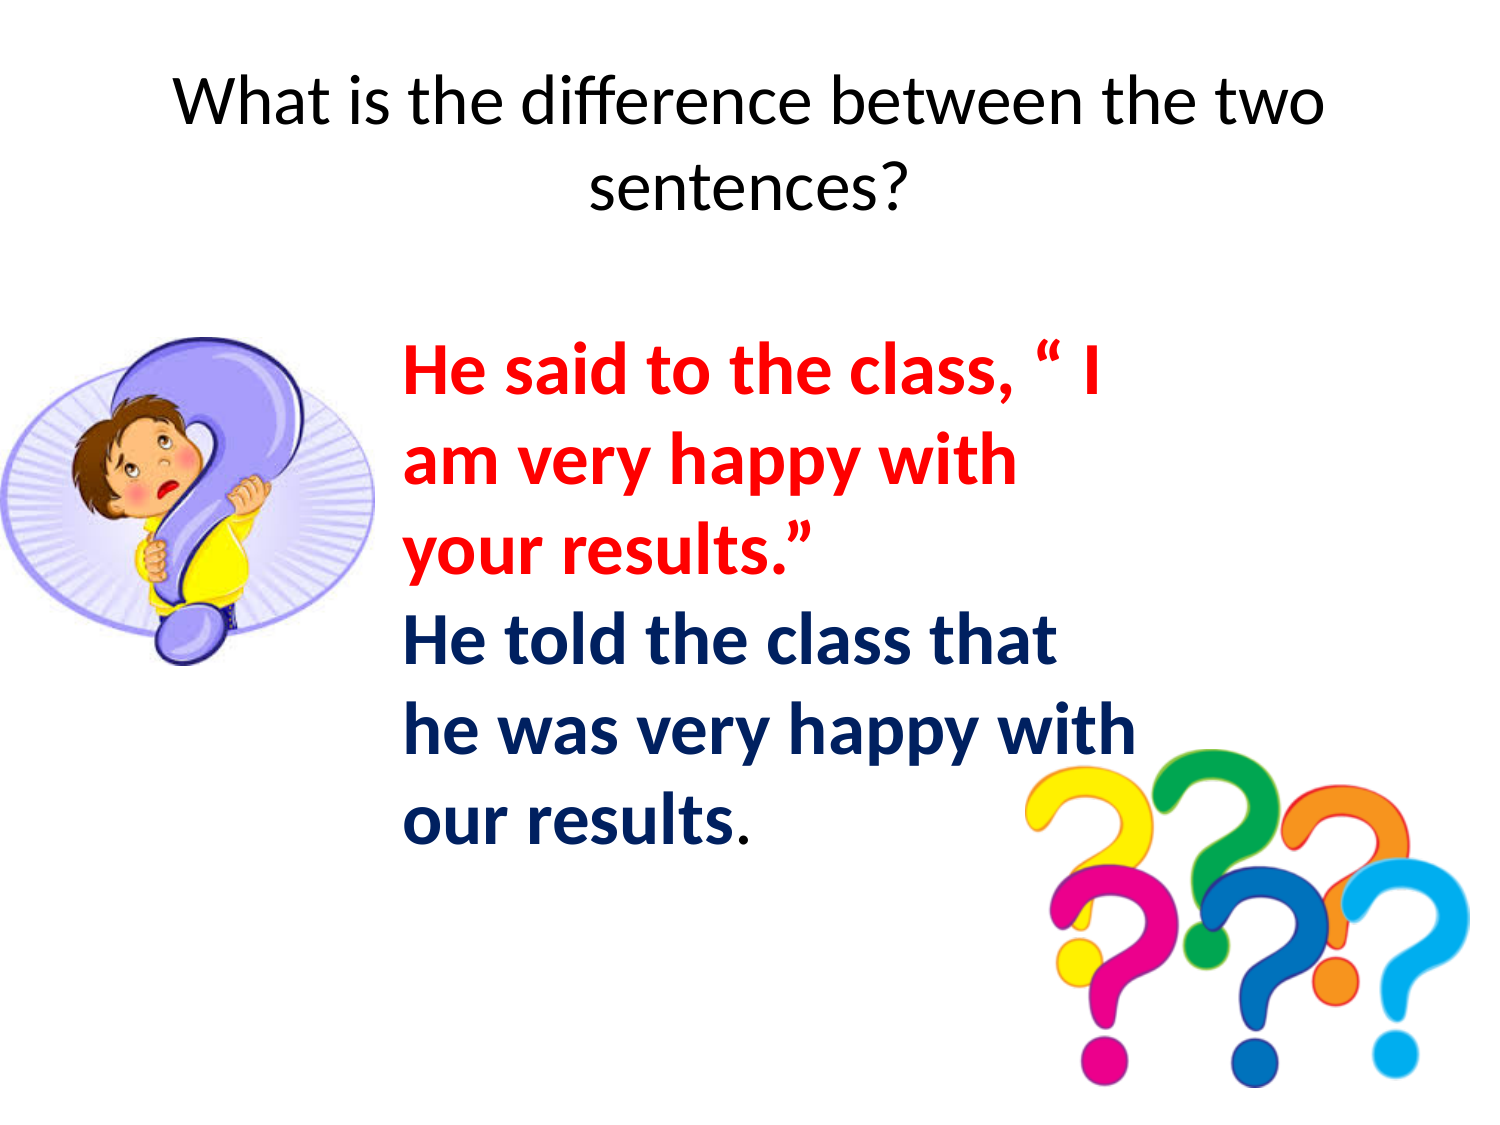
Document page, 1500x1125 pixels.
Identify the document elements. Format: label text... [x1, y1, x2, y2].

text_box He said to the class, “ I am very happy with your results.” He told the class that he was very happy with our results. [387, 312, 1163, 868]
picture [1024, 749, 1470, 1088]
picture [0, 337, 376, 666]
title What is the difference between the two sentences? [75, 45, 1425, 233]
